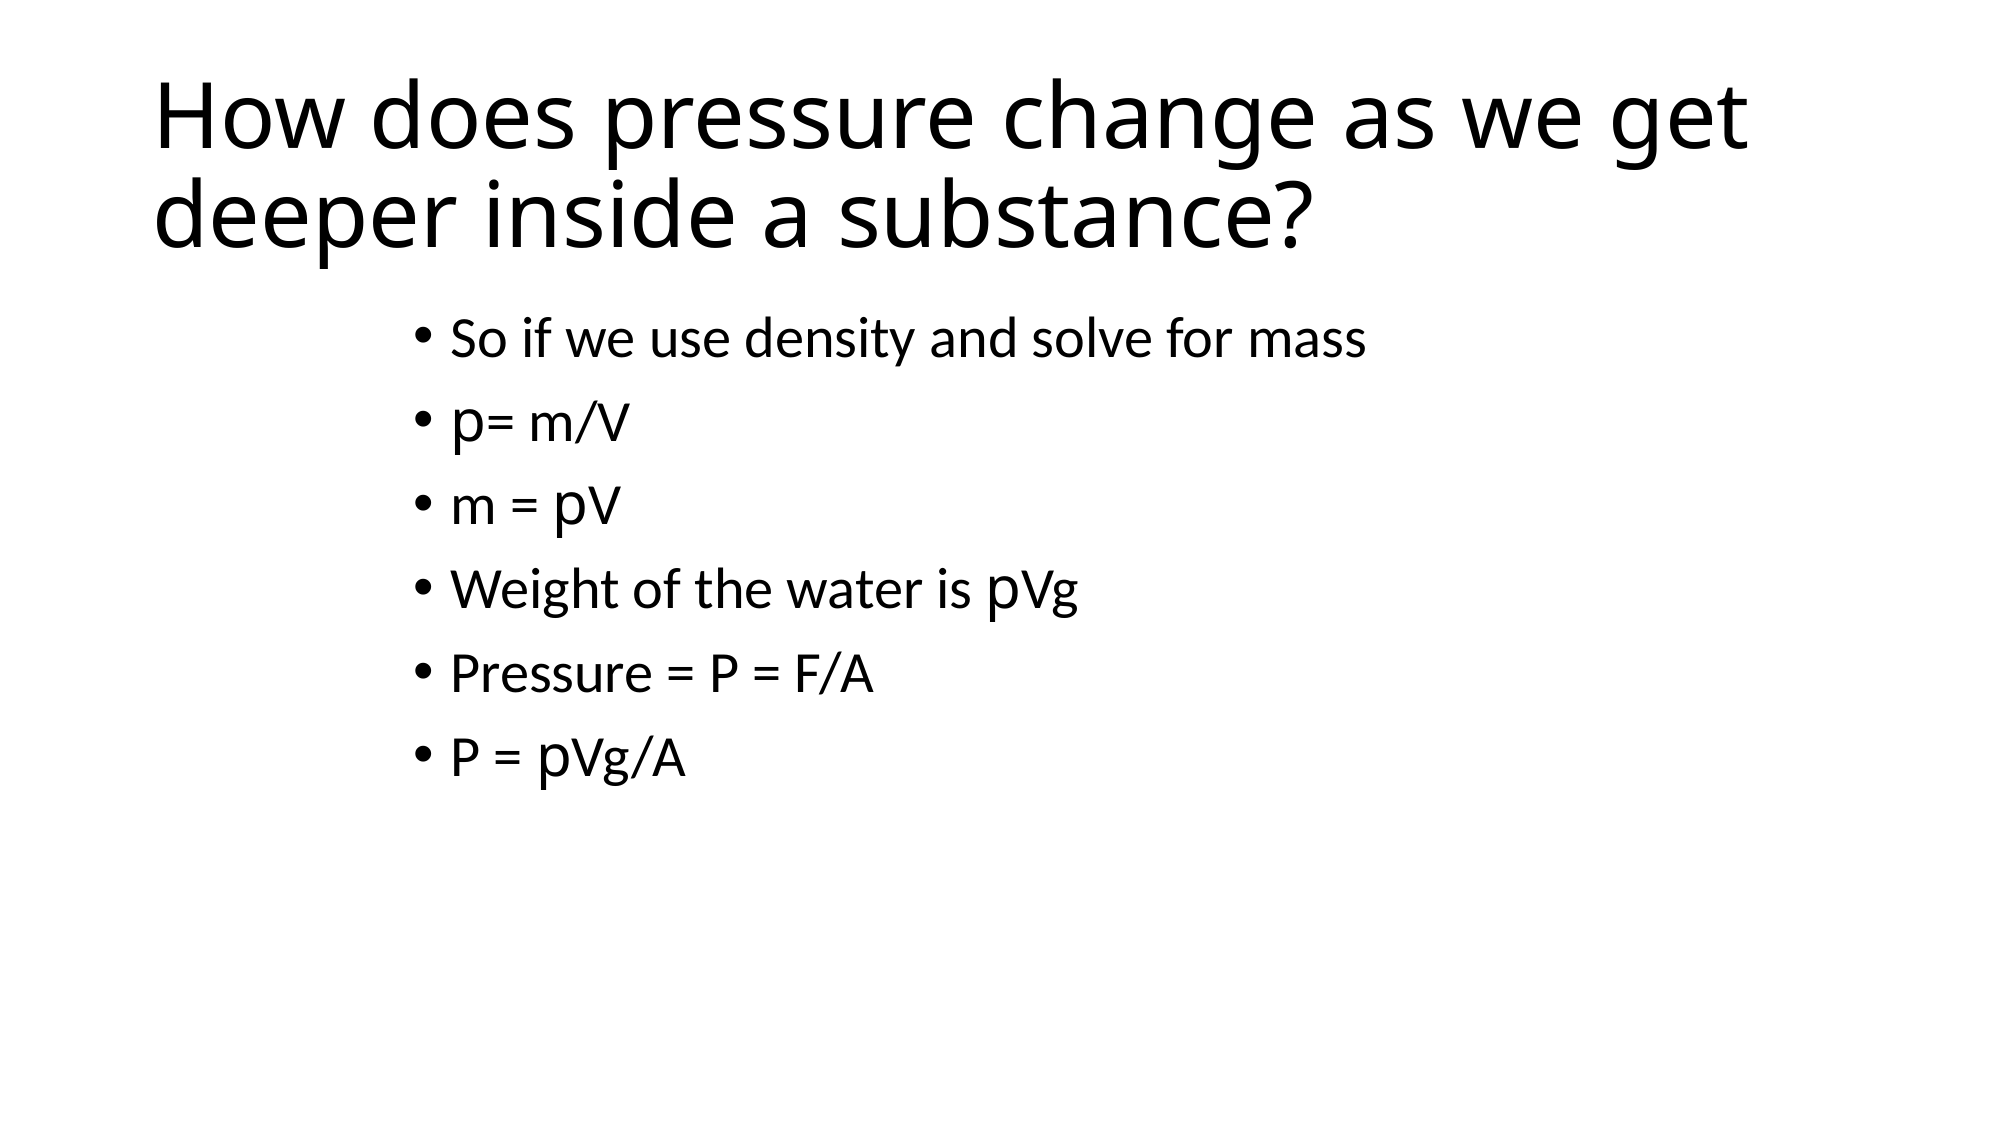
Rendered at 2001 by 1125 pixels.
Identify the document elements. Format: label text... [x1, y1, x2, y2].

list So if we use density and solve for mass p= m/V m = pV Weight of the water is pVg Pressure = P = F/A P = pVg/A [398, 299, 1863, 1014]
title How does pressure change as we get deeper inside a substance? [137, 59, 1863, 278]
